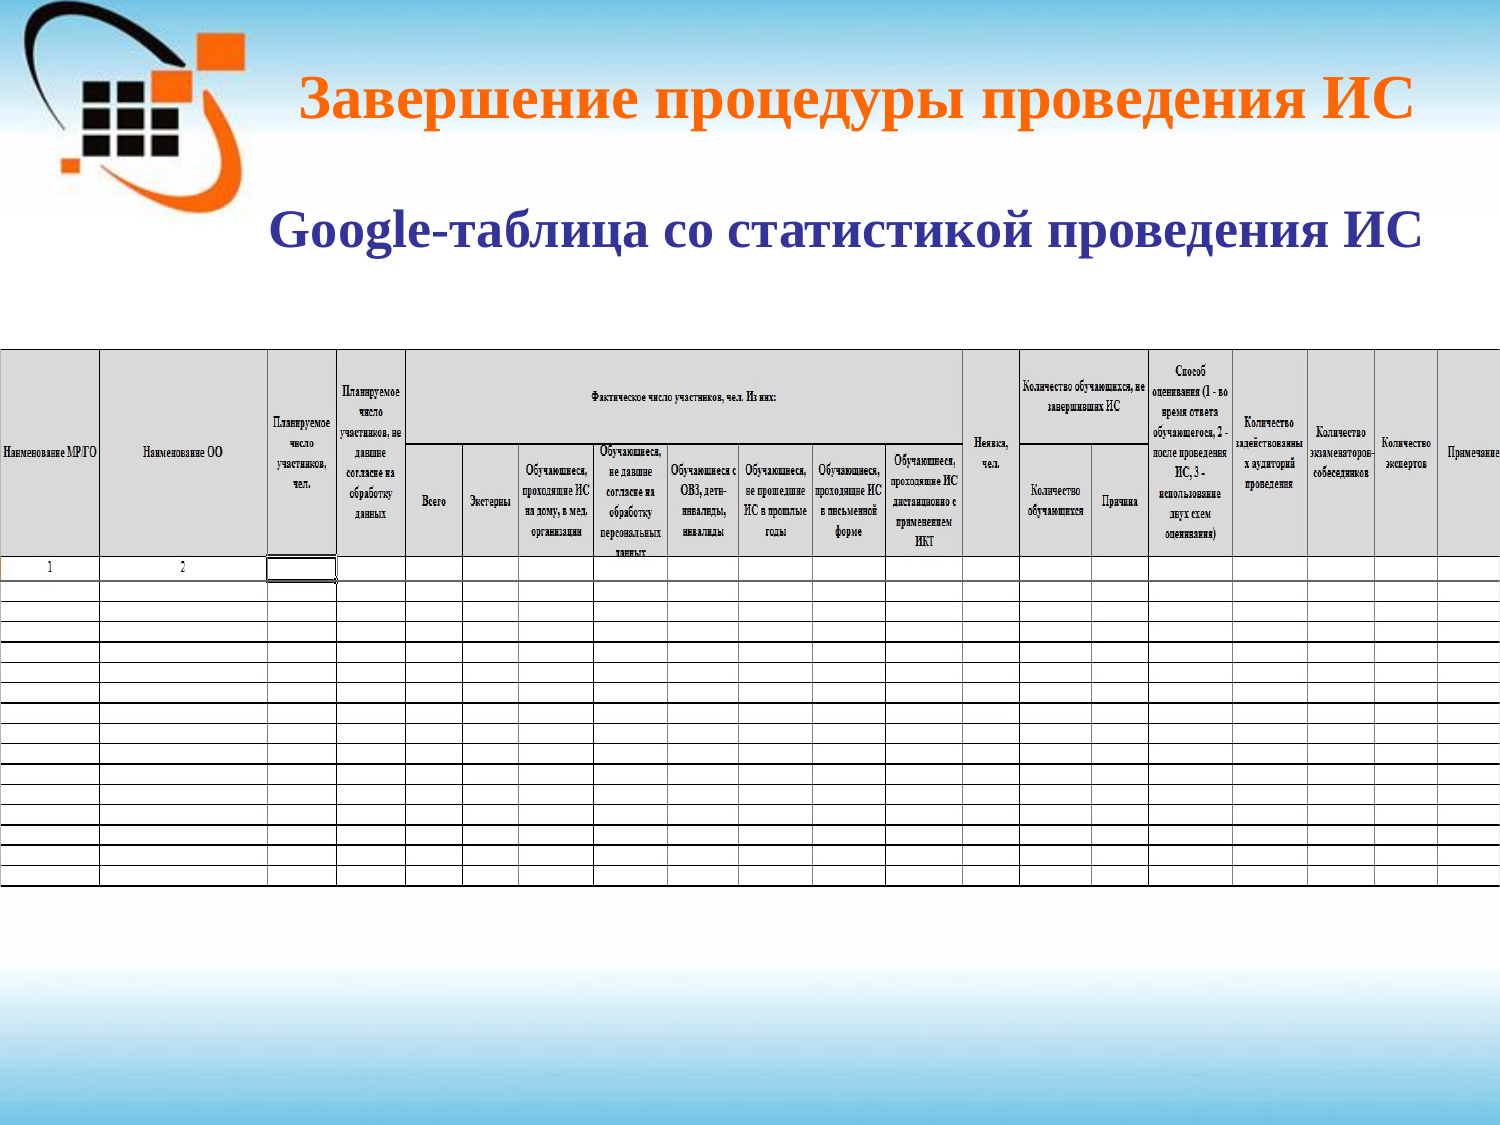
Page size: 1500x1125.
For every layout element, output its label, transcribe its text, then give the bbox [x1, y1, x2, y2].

picture [0, 0, 1500, 1125]
text_box Google-таблица со статистикой проведения ИС [253, 186, 1471, 266]
title Завершение процедуры проведения ИС [182, 0, 1500, 188]
